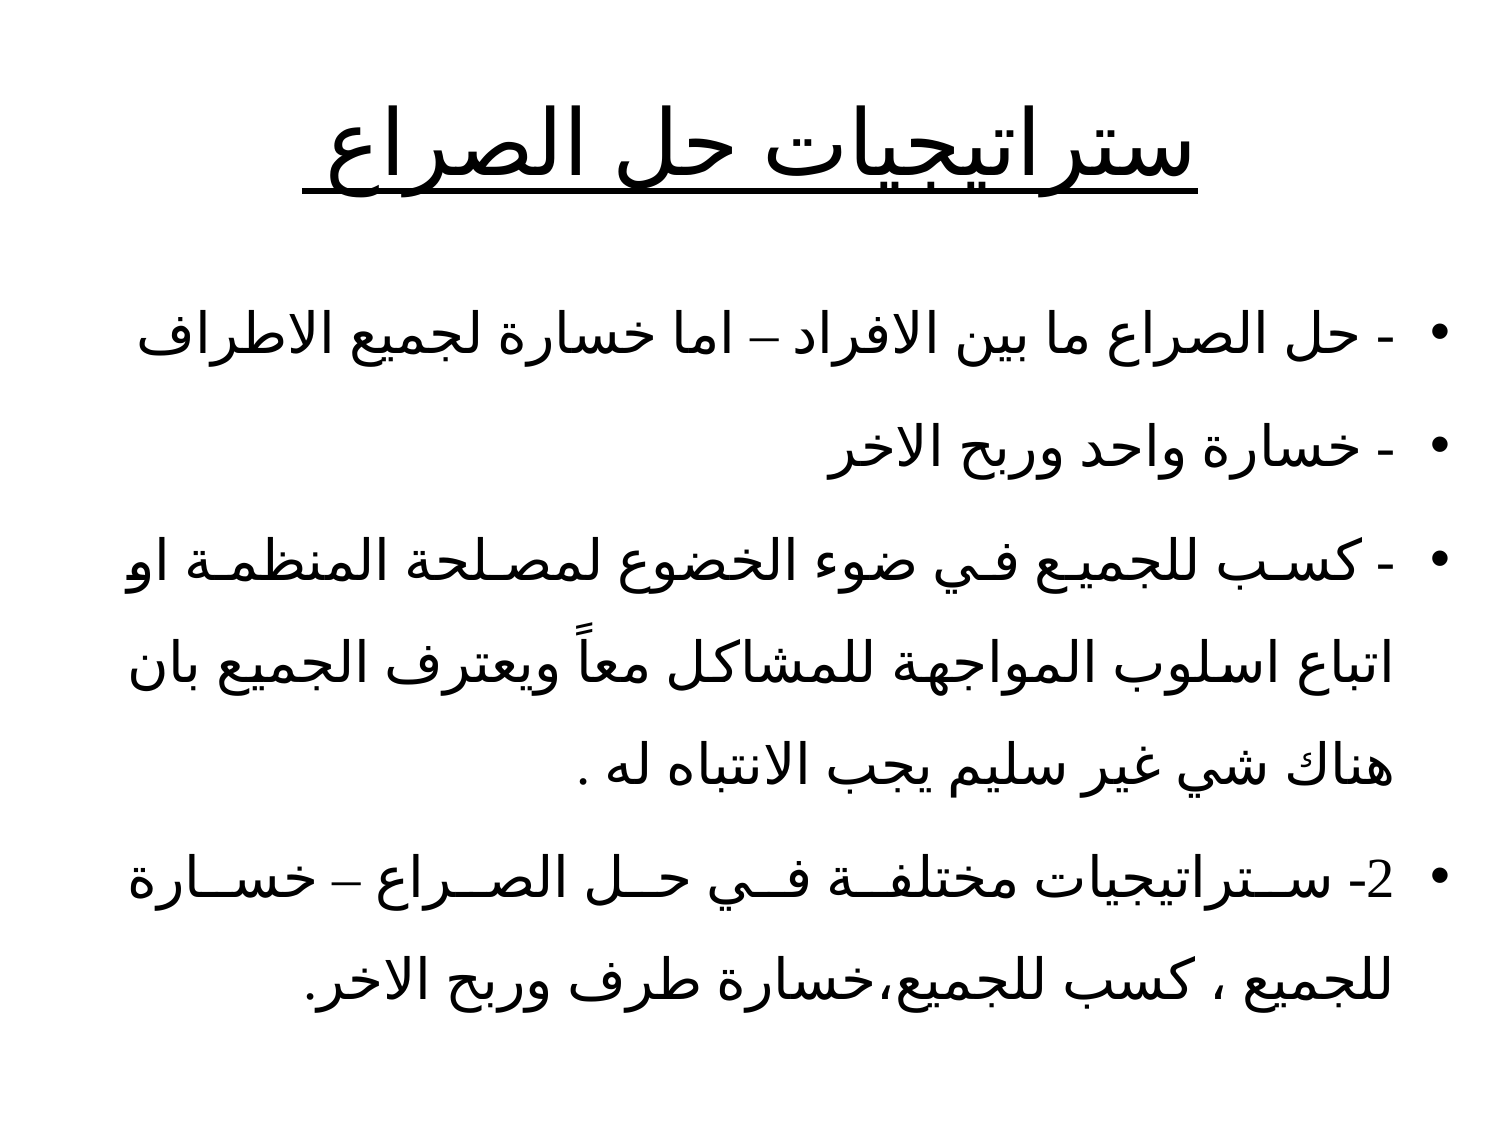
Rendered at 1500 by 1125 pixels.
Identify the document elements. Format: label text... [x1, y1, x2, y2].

title ستراتيجيات حل الصراع [75, 45, 1425, 233]
list - حل الصراع ما بين الافراد – اما خسارة لجميع الاطراف - خسارة واحد وربح الاخر - كسب للجميع في ضوء الخضوع لمصلحة المنظمة او اتباع اسلوب المواجهة للمشاكل معاً ويعترف الجميع بان هناك شي غير سليم يجب الانتباه له . 2- ستراتيجيات مختلفة في حل الصراع – خسارة للجميع ، كسب للجميع،خسارة طرف وربح الاخر. [112, 255, 1463, 1094]
